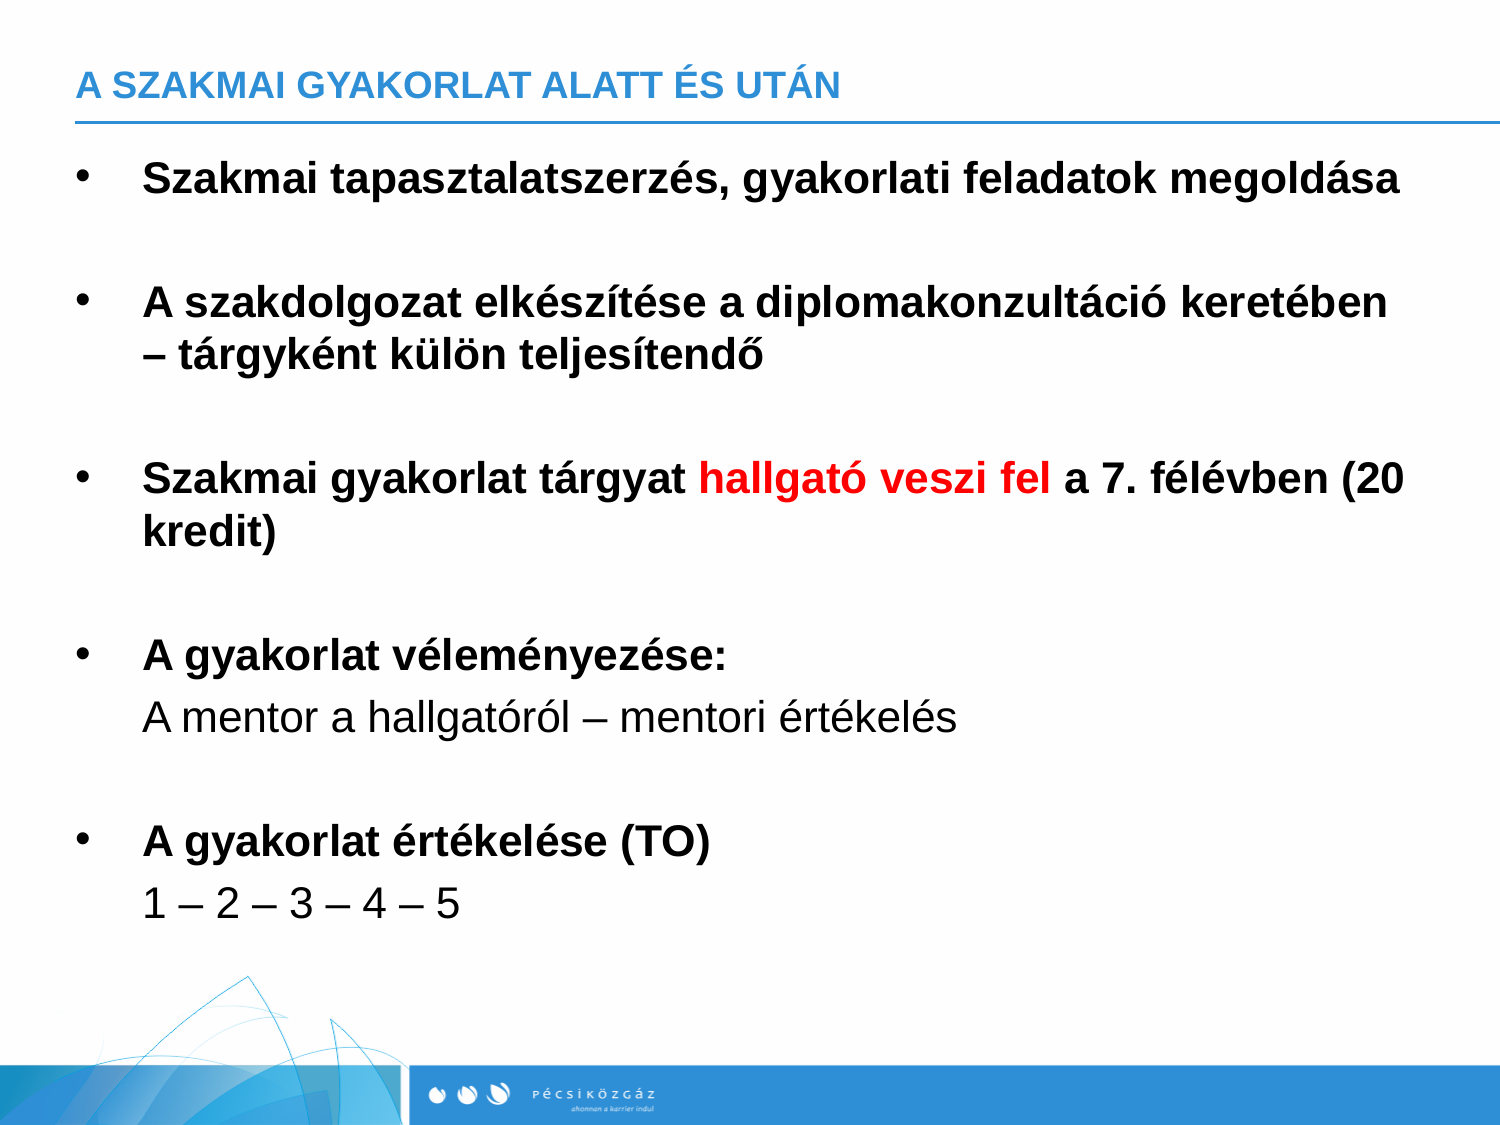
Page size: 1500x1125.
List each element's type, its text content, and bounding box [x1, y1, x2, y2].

title A SZAKMAI GYAKORLAT ALATT ÉS UTÁN [75, 59, 1425, 107]
picture [0, 0, 1500, 1125]
list Szakmai tapasztalatszerzés, gyakorlati feladatok megoldása A szakdolgozat elkészítése a diplomakonzultáció keretében – tárgyként külön teljesítendő Szakmai gyakorlat tárgyat hallgató veszi fel a 7. félévben (20 kredit) A gyakorlat véleményezése: A mentor a hallgatóról – mentori értékelés A gyakorlat értékelése (TO) 1 – 2 – 3 – 4 – 5 [75, 149, 1425, 965]
